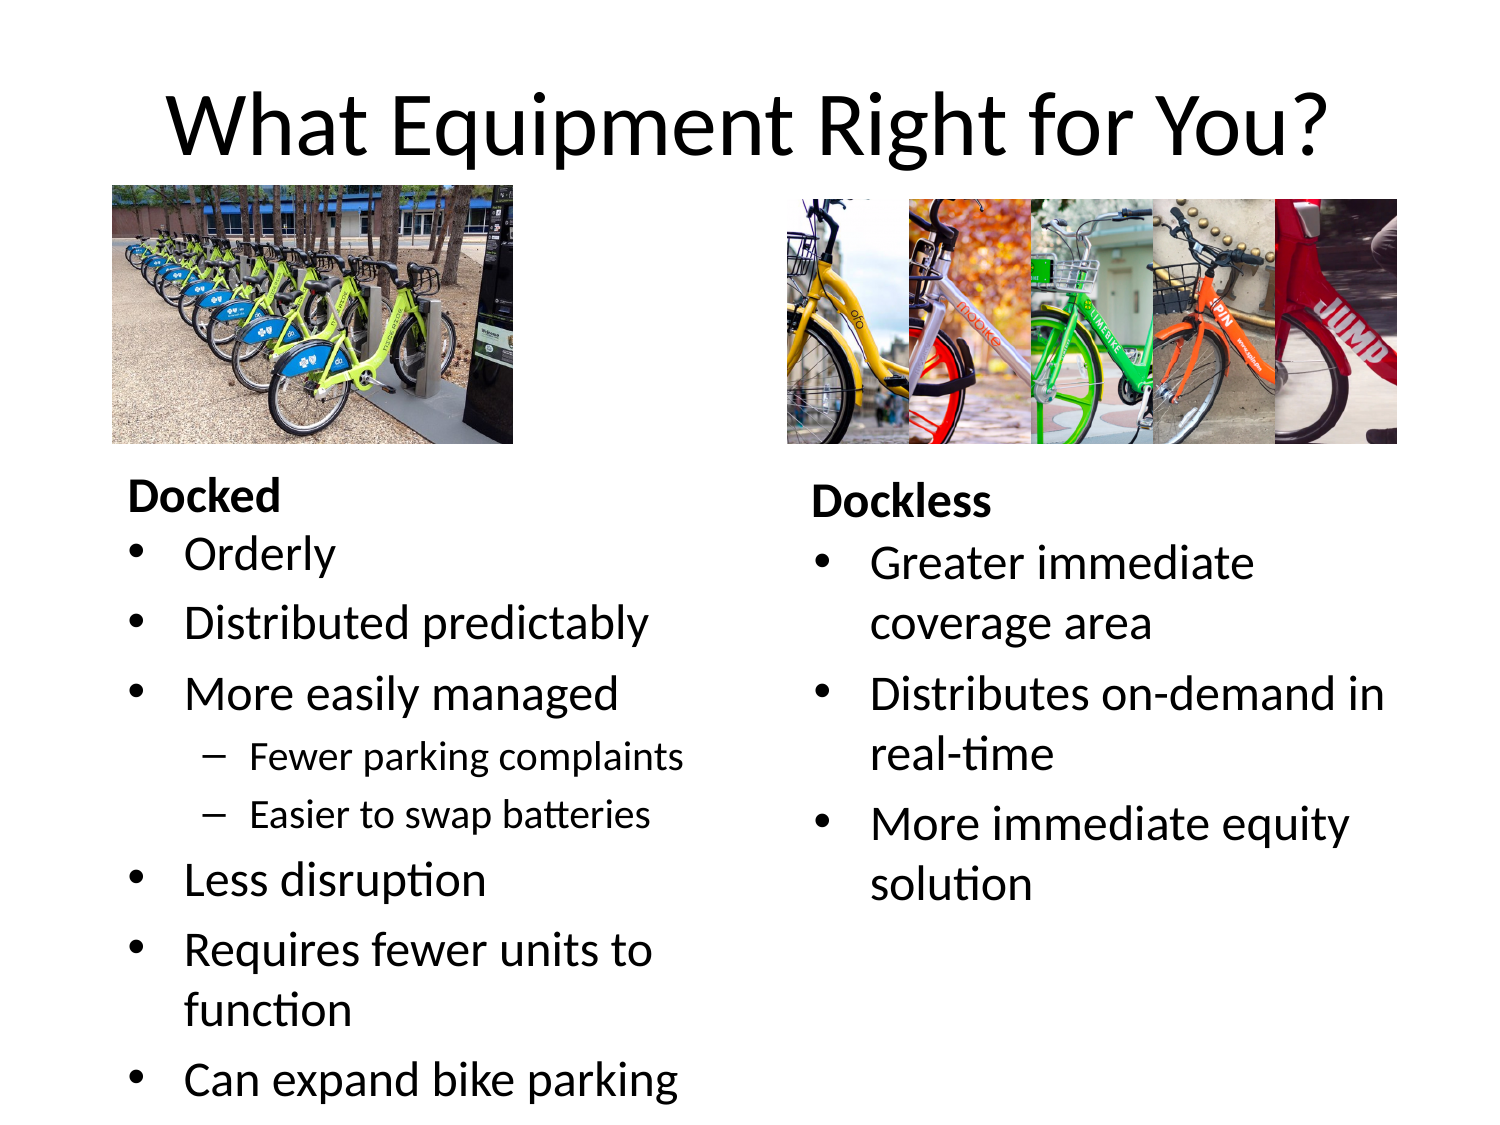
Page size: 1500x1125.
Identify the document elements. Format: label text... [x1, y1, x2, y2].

list Docked [112, 425, 776, 512]
picture [112, 185, 513, 444]
list Greater immediate coverage area Distributes on-demand in real-time More immediate equity solution [798, 522, 1462, 1125]
picture [787, 199, 1397, 444]
list Dockless [796, 452, 1185, 535]
list Orderly Distributed predictably More easily managed Fewer parking complaints Easier to swap batteries Less disruption Requires fewer units to function Can expand bike parking [112, 512, 776, 1125]
title What Equipment Right for You? [75, 24, 1425, 213]
